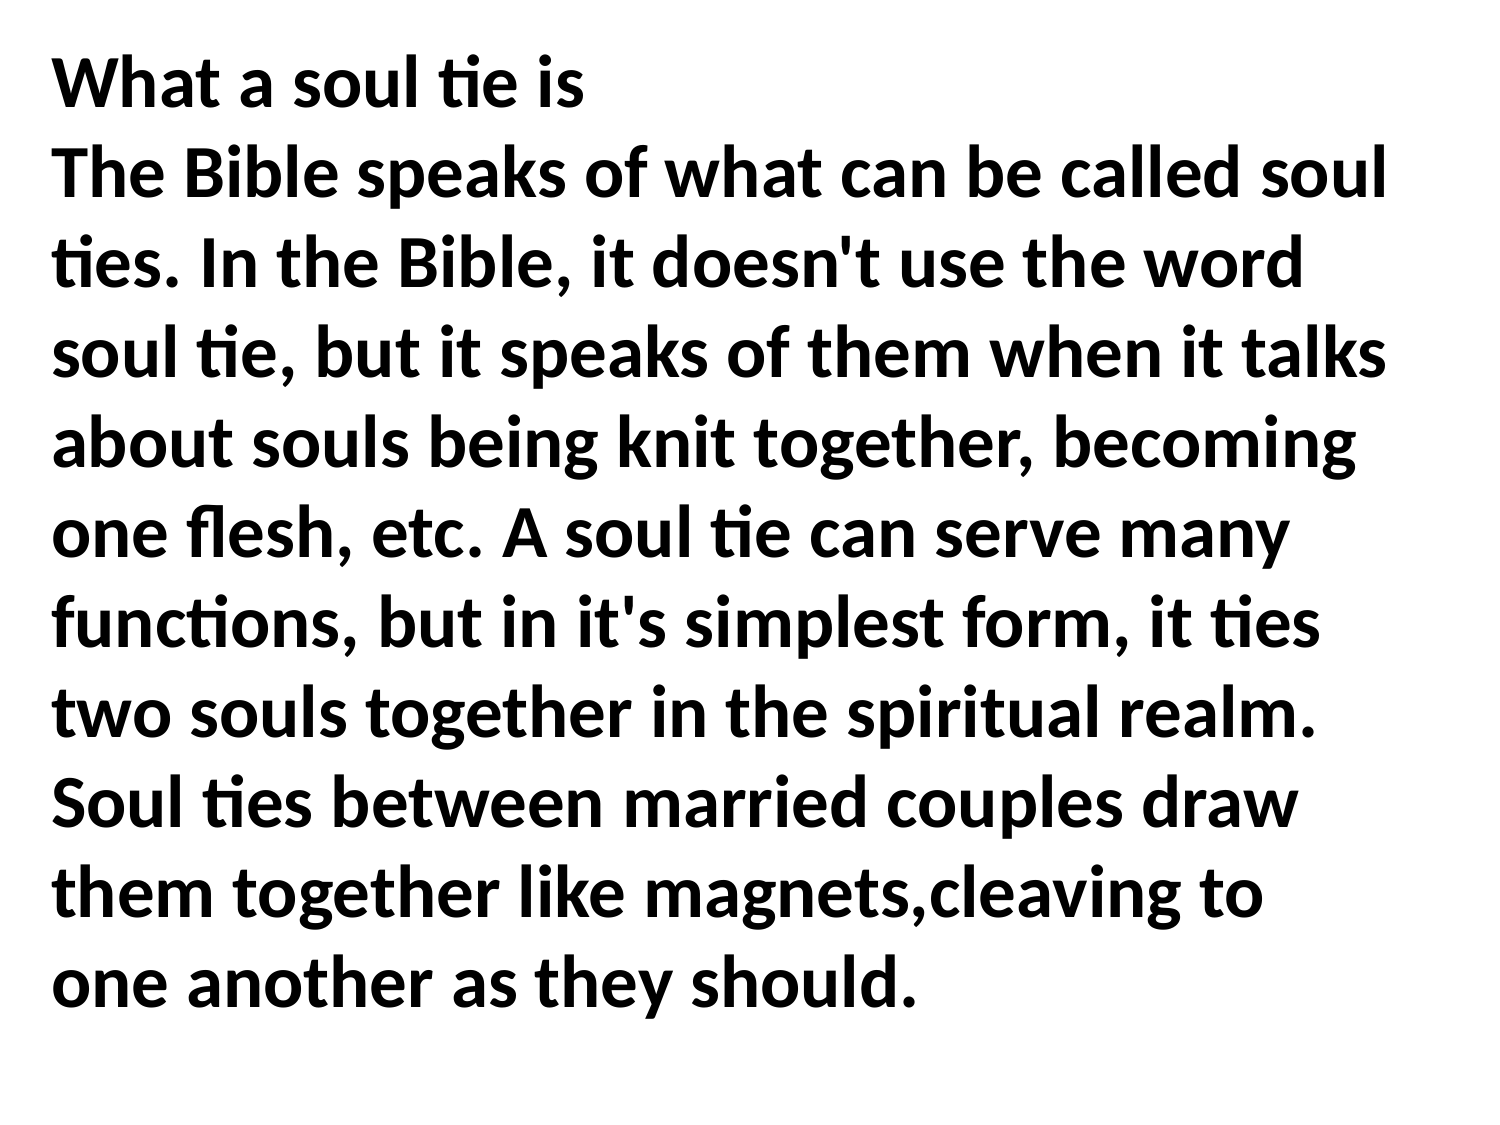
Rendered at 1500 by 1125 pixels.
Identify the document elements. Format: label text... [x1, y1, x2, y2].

text_box What a soul tie is The Bible speaks of what can be called soul ties. In the Bible, it doesn't use the word soul tie, but it speaks of them when it talks about souls being knit together, becoming one flesh, etc. A soul tie can serve many functions, but in it's simplest form, it ties two souls together in the spiritual realm. Soul ties between married couples draw them together like magnets,cleaving to one another as they should. [36, 24, 1412, 1075]
